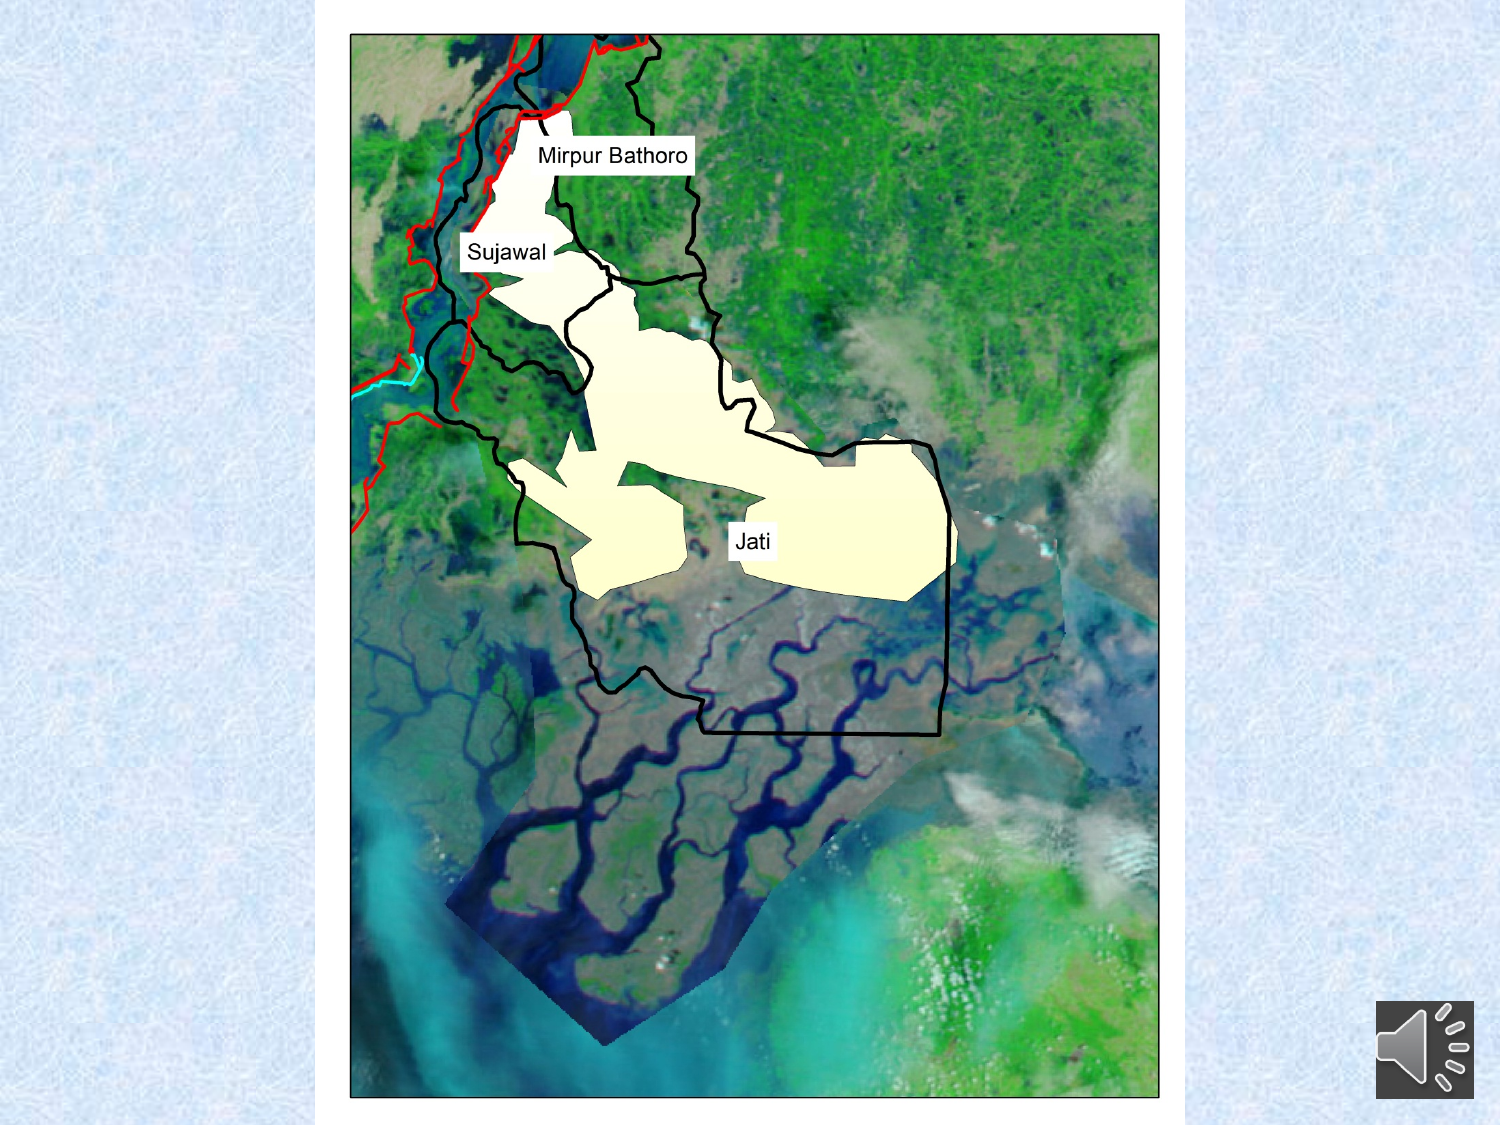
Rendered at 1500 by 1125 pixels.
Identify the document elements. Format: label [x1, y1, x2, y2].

picture [0, 0, 1500, 1125]
text_box [1374, 999, 1476, 1101]
